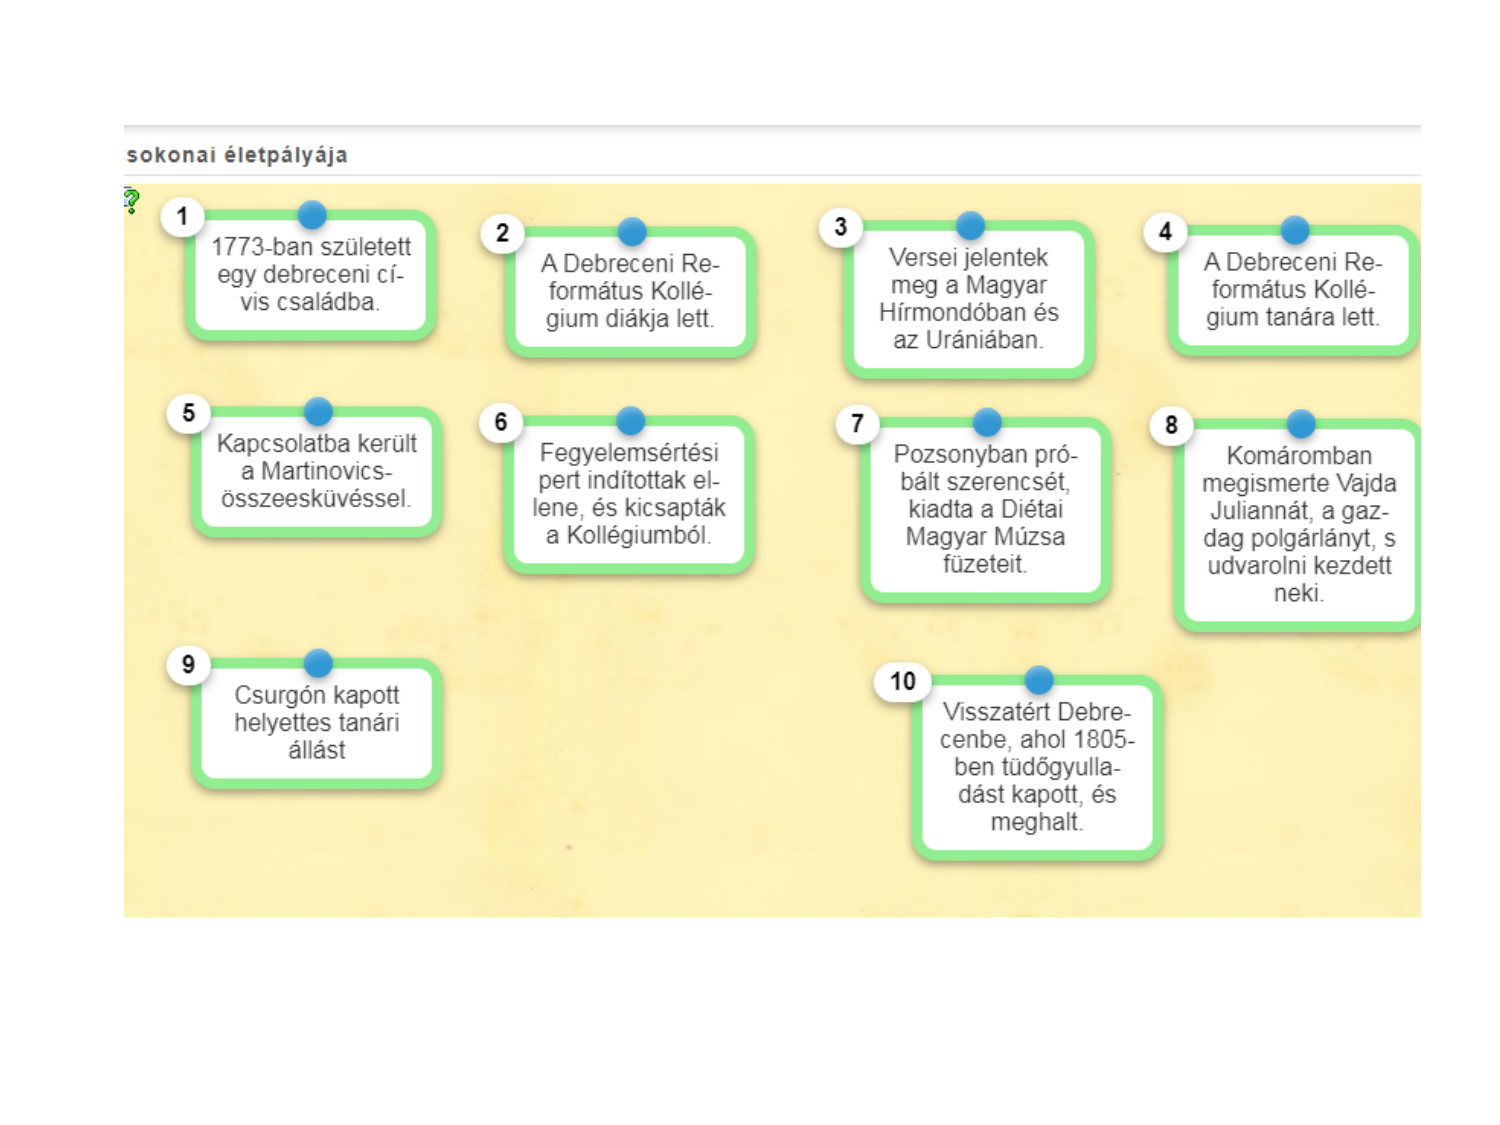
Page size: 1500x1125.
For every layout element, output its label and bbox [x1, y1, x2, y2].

picture [123, 125, 1422, 918]
